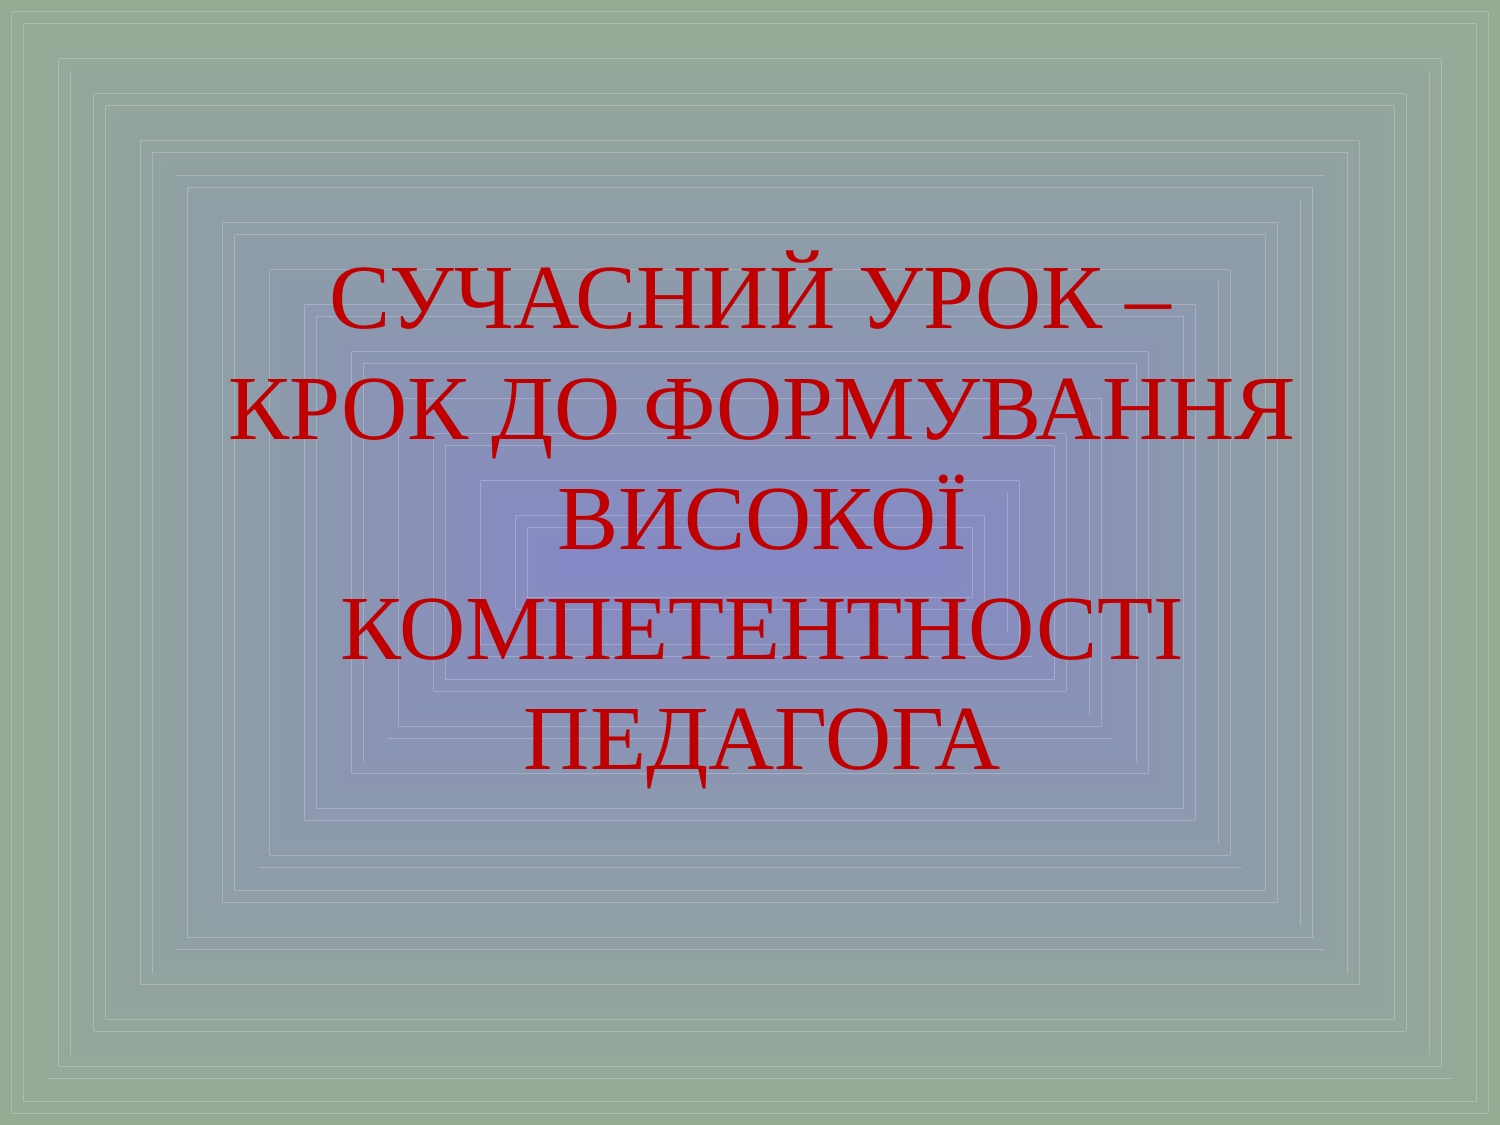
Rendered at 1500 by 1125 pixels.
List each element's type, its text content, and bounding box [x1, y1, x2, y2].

title СУЧАСНИЙ УРОК – КРОК ДО ФОРМУВАННЯ ВИСОКОЇ КОМПЕТЕНТНОСТІ ПЕДАГОГА [125, 125, 1400, 900]
